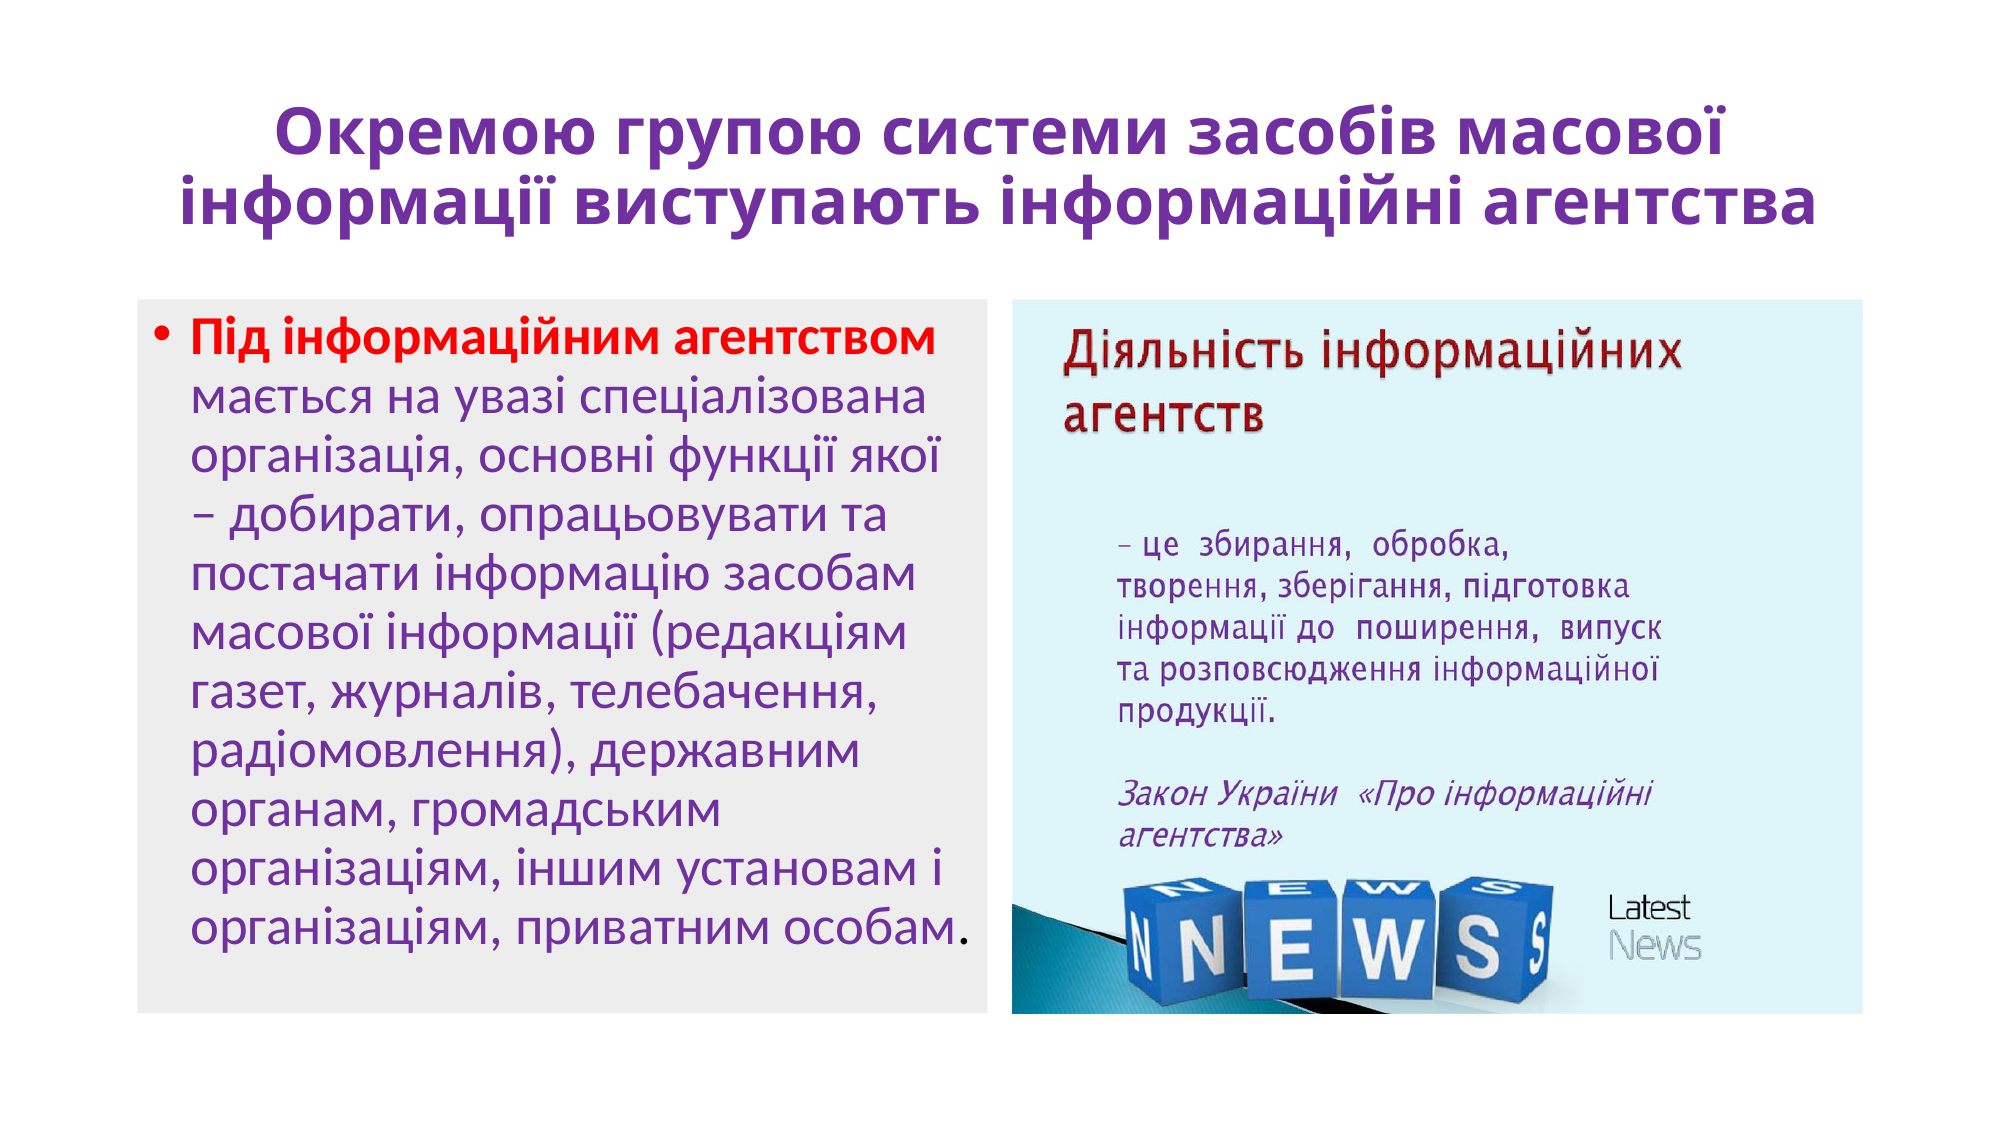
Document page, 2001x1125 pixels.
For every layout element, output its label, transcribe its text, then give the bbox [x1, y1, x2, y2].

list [1012, 299, 1863, 1014]
list Під інформаційним агентством мається на увазі спеціалізована організація, основні функції якої – добирати, опрацьовувати та постачати інформацію засобам масової інформації (редакціям газет, журналів, телебачення, радіомовлення), державним органам, громадським організаціям, іншим установам і організаціям, приватним особам. [137, 299, 988, 1014]
title Окремою групою системи засобів масової інформації виступають інформаційні агентства [137, 59, 1863, 278]
